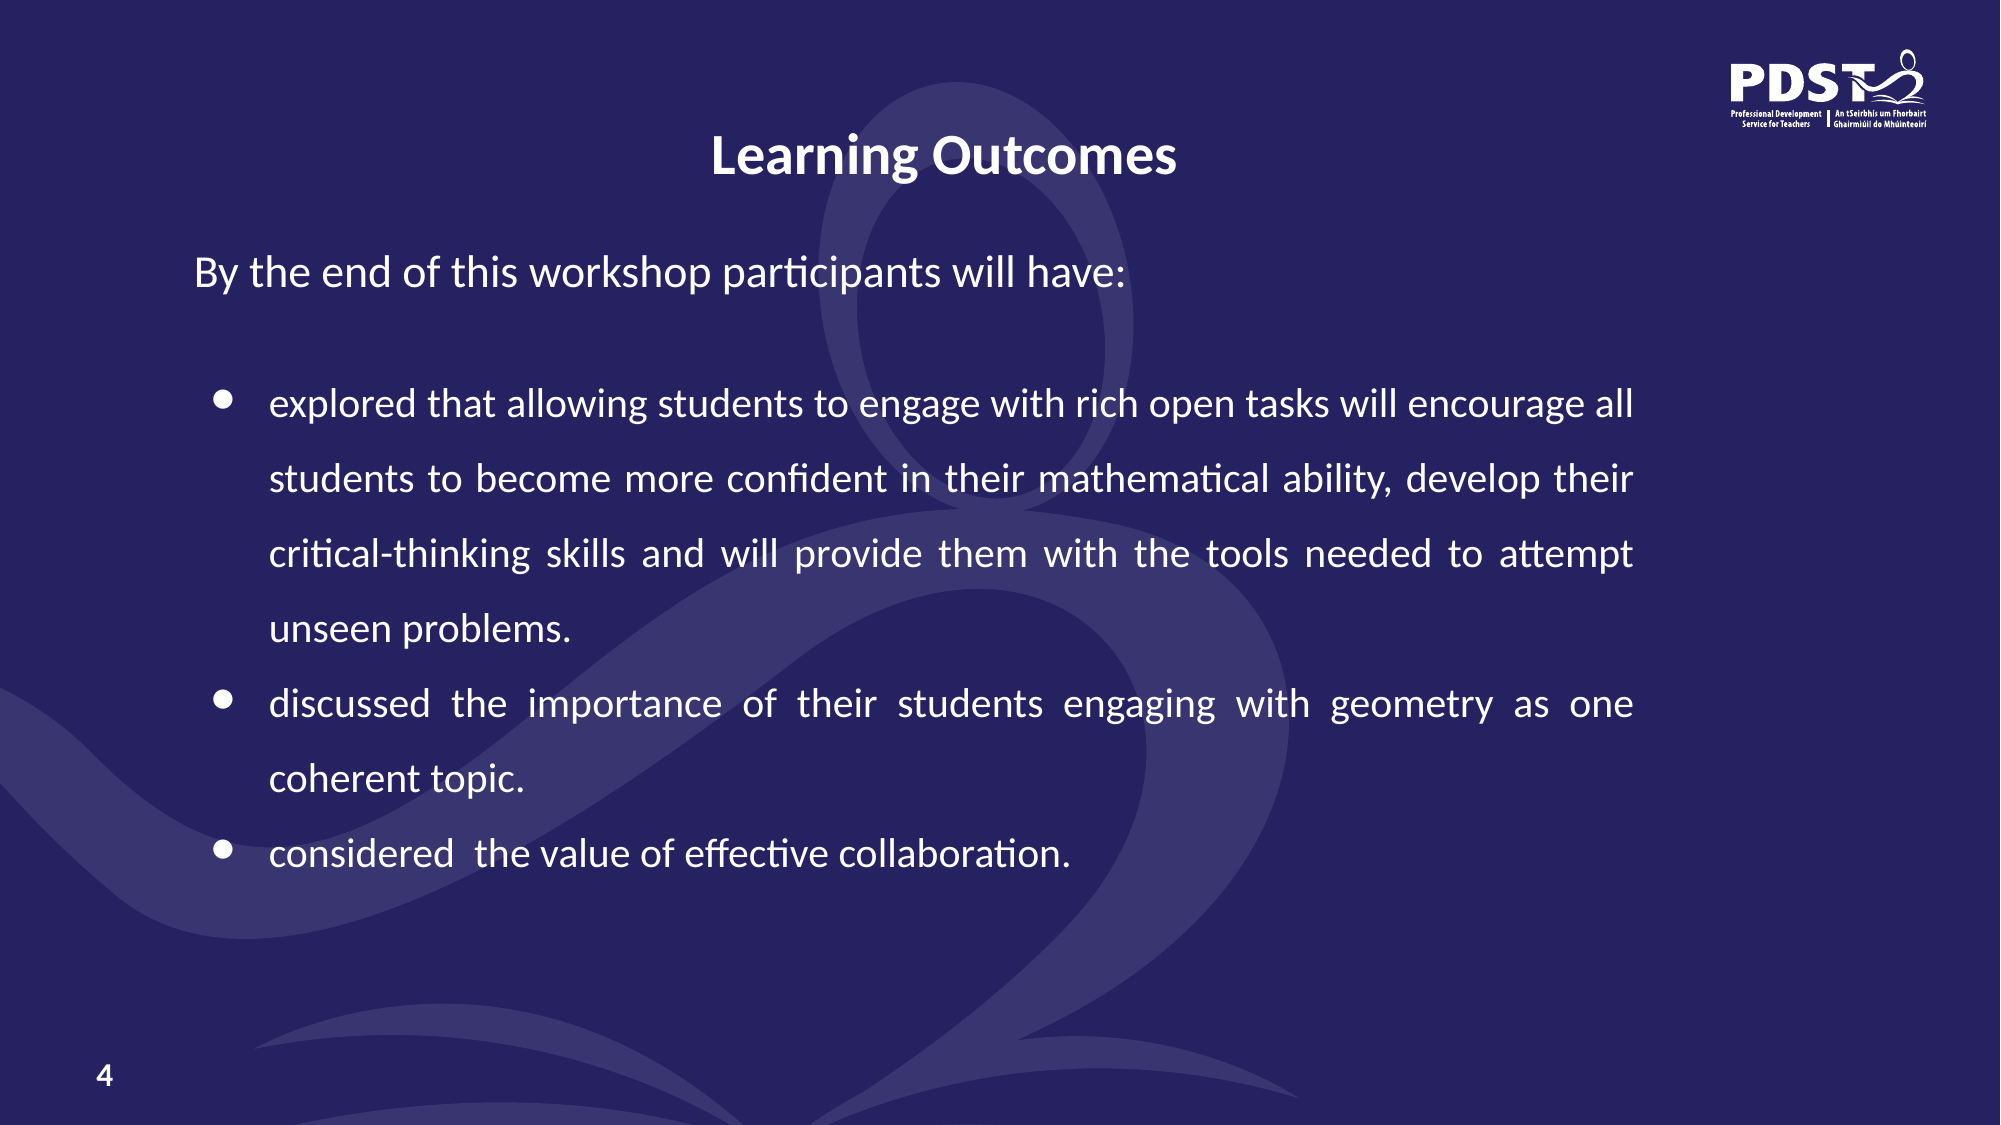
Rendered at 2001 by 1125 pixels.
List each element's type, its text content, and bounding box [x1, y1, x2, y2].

slide_number 4 [0, 1042, 128, 1103]
title Learning Outcomes [152, 43, 1737, 250]
text_box By the end of this workshop participants will have: explored that allowing students to engage with rich open tasks will encourage all students to become more confident in their mathematical ability, develop their critical-thinking skills and will provide them with the tools needed to attempt unseen problems. discussed the importance of their students engaging with geometry as one coherent topic. considered the value of effective collaboration. [178, 226, 1651, 833]
